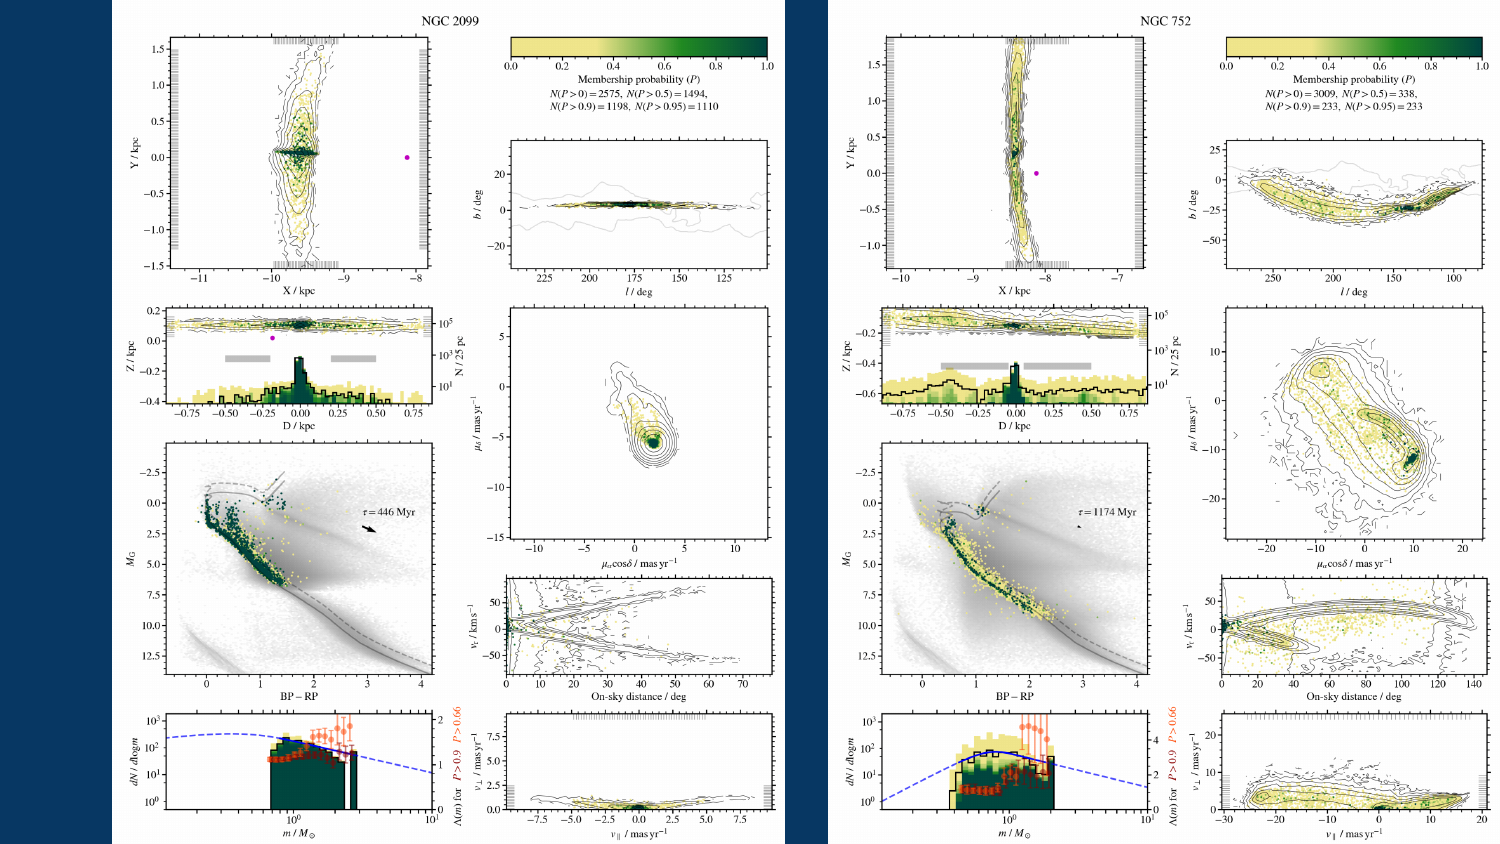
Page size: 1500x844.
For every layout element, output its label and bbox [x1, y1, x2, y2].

picture [111, 0, 785, 844]
picture [827, 0, 1500, 844]
